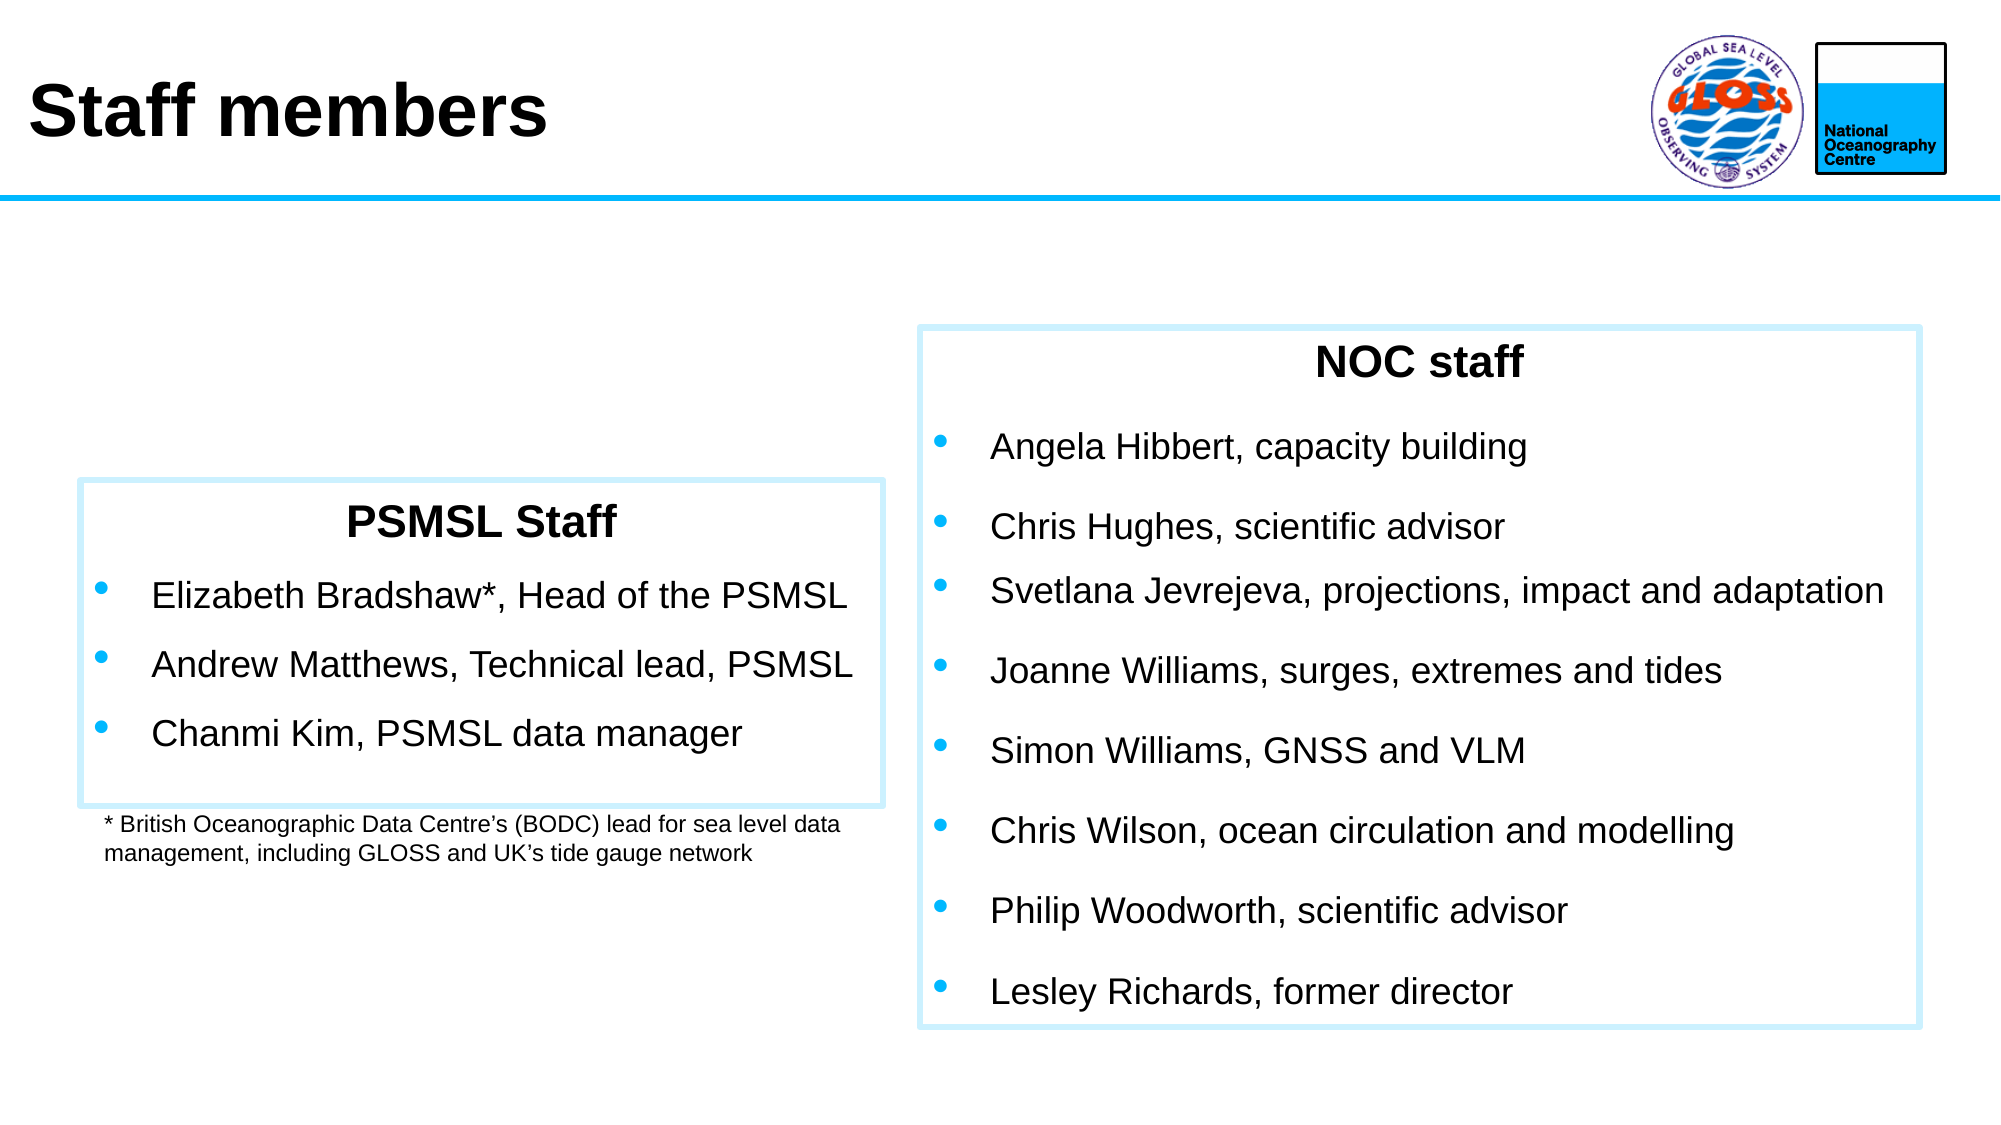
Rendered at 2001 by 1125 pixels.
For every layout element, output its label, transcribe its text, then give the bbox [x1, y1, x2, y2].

picture [1815, 42, 1947, 175]
text_box Staff members [14, 23, 1727, 201]
text_box * British Oceanographic Data Centre’s (BODC) lead for sea level data management, including GLOSS and UK’s tide gauge network [102, 805, 862, 867]
picture [1642, 27, 1812, 194]
text_box NOC staff Angela Hibbert, capacity building Chris Hughes, scientific advisor Svetlana Jevrejeva, projections, impact and adaptation Joanne Williams, surges, extremes and tides Simon Williams, GNSS and VLM Chris Wilson, ocean circulation and modelling Philip Woodworth, scientific advisor Lesley Richards, former director [919, 327, 1920, 1028]
list PSMSL Staff Elizabeth Bradshaw*, Head of the PSMSL Andrew Matthews, Technical lead, PSMSL Chanmi Kim, PSMSL data manager [80, 480, 884, 806]
